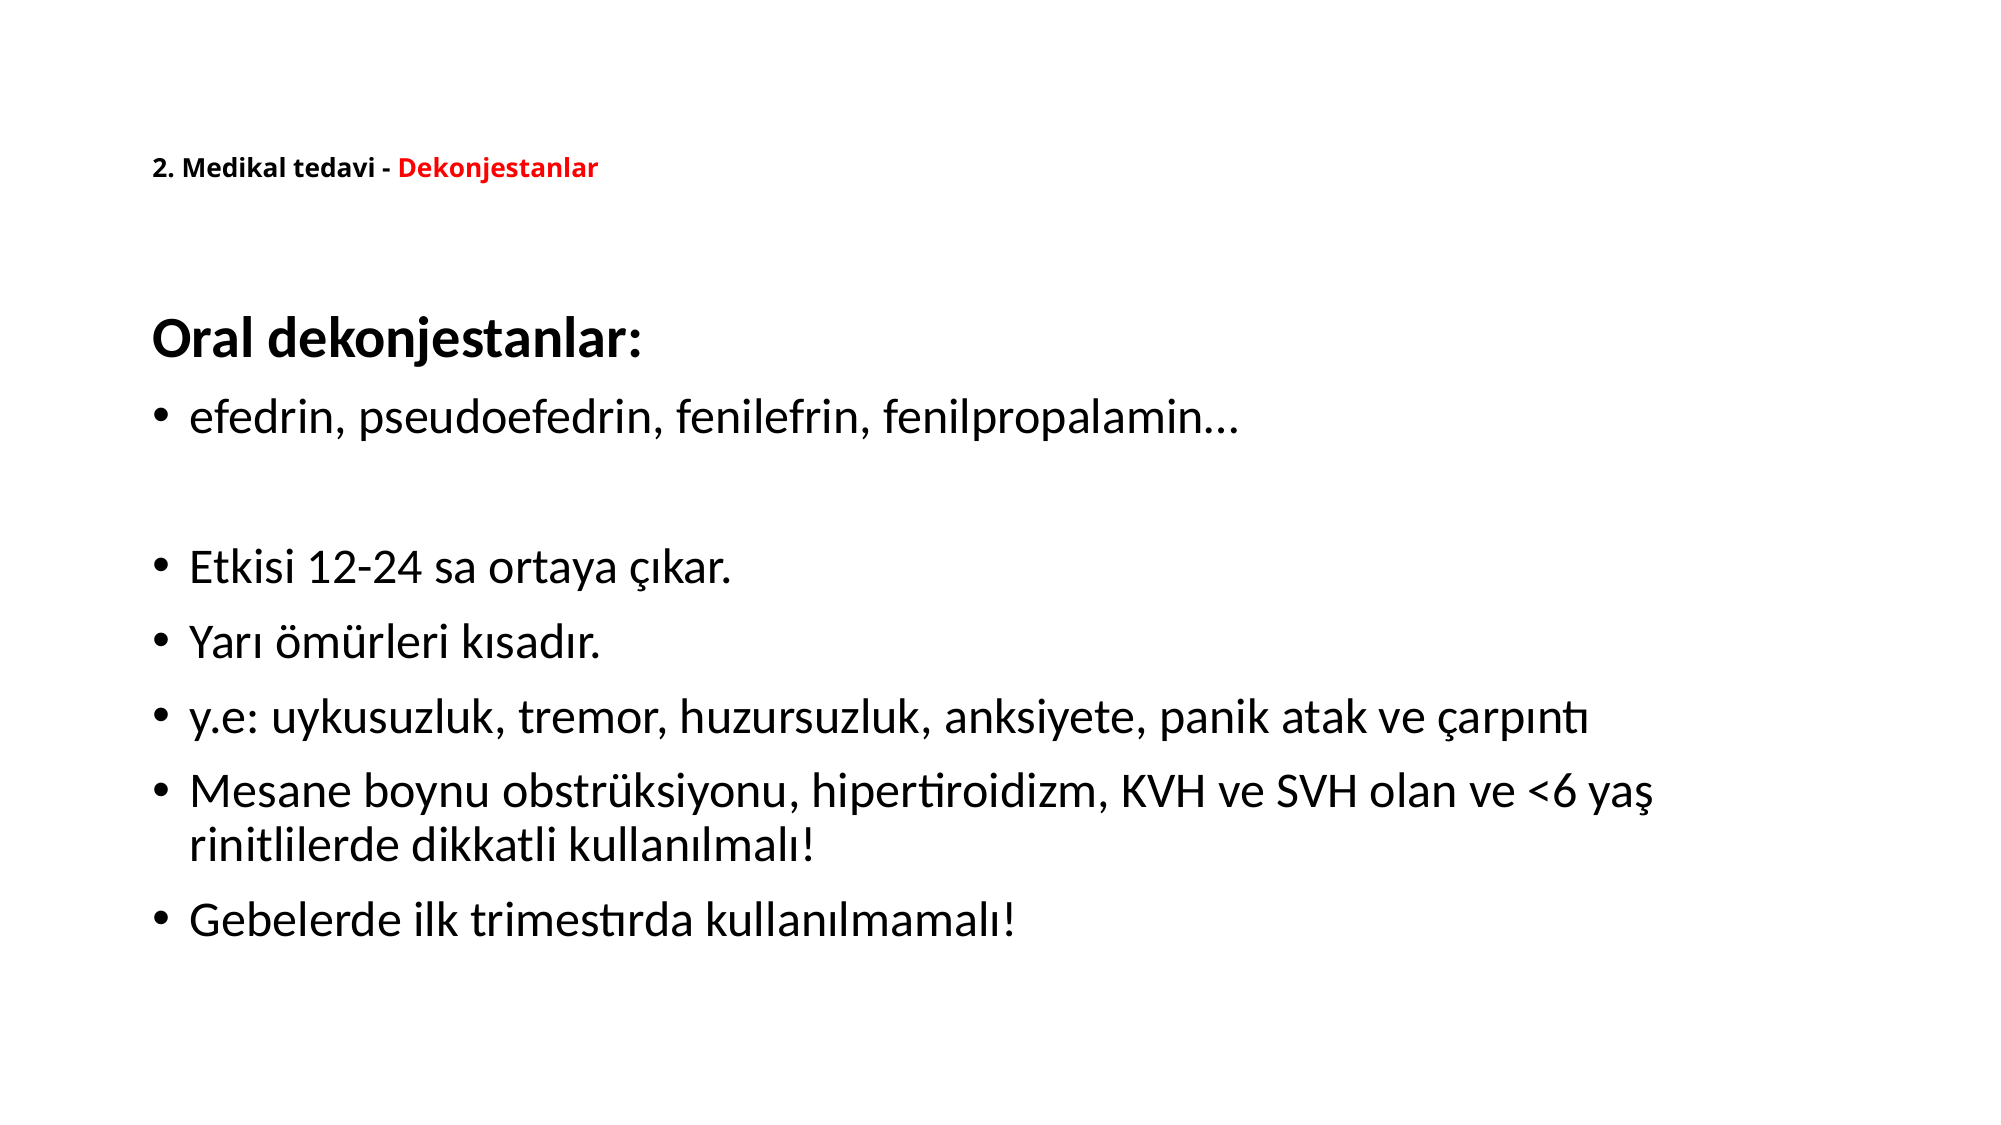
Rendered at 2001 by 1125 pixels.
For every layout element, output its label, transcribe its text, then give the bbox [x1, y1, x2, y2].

list Oral dekonjestanlar: efedrin, pseudoefedrin, fenilefrin, fenilpropalamin… Etkisi 12-24 sa ortaya çıkar. Yarı ömürleri kısadır. y.e: uykusuzluk, tremor, huzursuzluk, anksiyete, panik atak ve çarpıntı Mesane boynu obstrüksiyonu, hipertiroidizm, KVH ve SVH olan ve <6 yaş rinitlilerde dikkatli kullanılmalı! Gebelerde ilk trimestırda kullanılmamalı! [137, 299, 1863, 1014]
title 2. Medikal tedavi - Dekonjestanlar [137, 59, 1863, 278]
